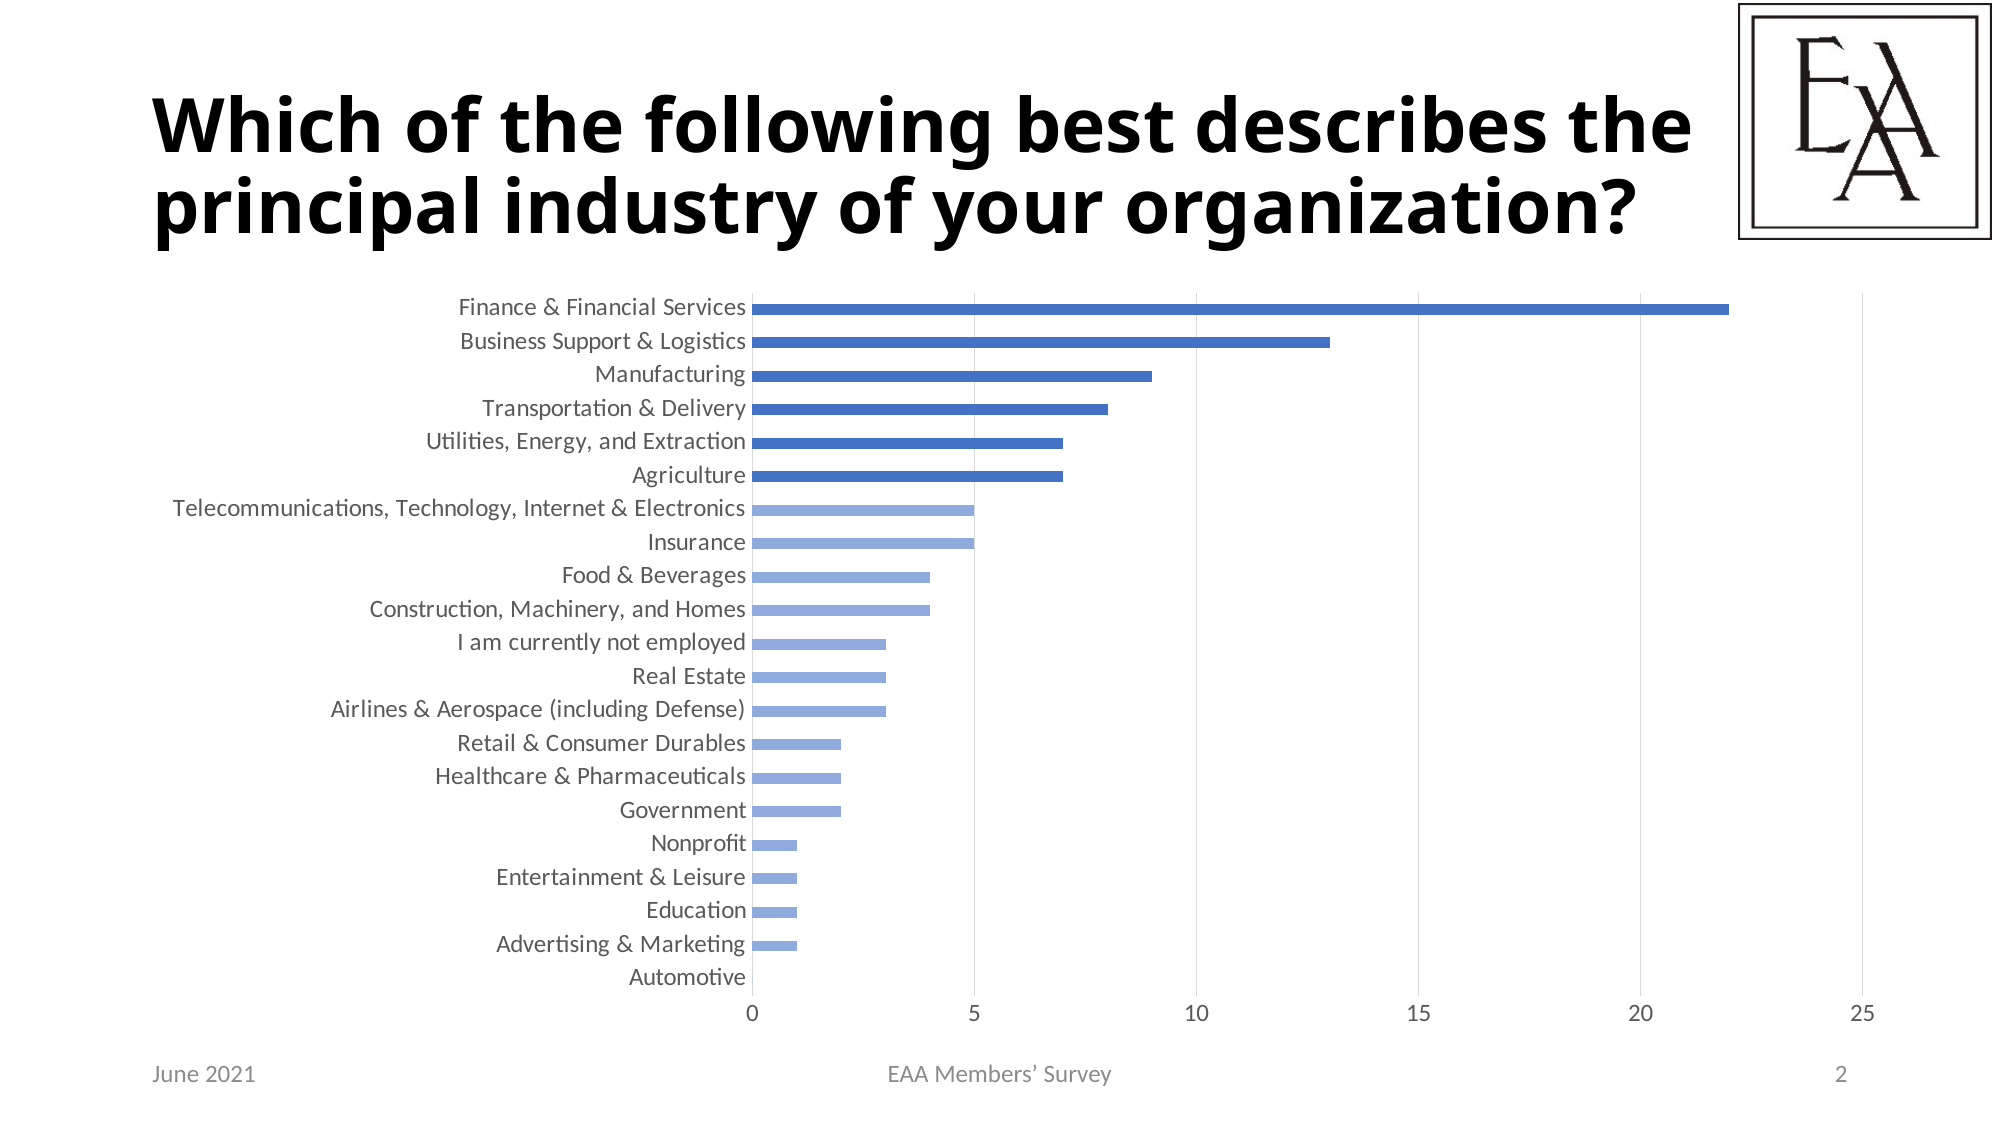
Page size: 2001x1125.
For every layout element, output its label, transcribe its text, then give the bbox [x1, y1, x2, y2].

slide_number 2 [1412, 1043, 1863, 1103]
chart [137, 277, 1911, 1043]
title Which of the following best describes the principal industry of your organization? [137, 59, 1739, 277]
picture [1738, 3, 1992, 240]
footer EAA Members’ Survey [662, 1043, 1338, 1103]
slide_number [137, 1043, 588, 1103]
